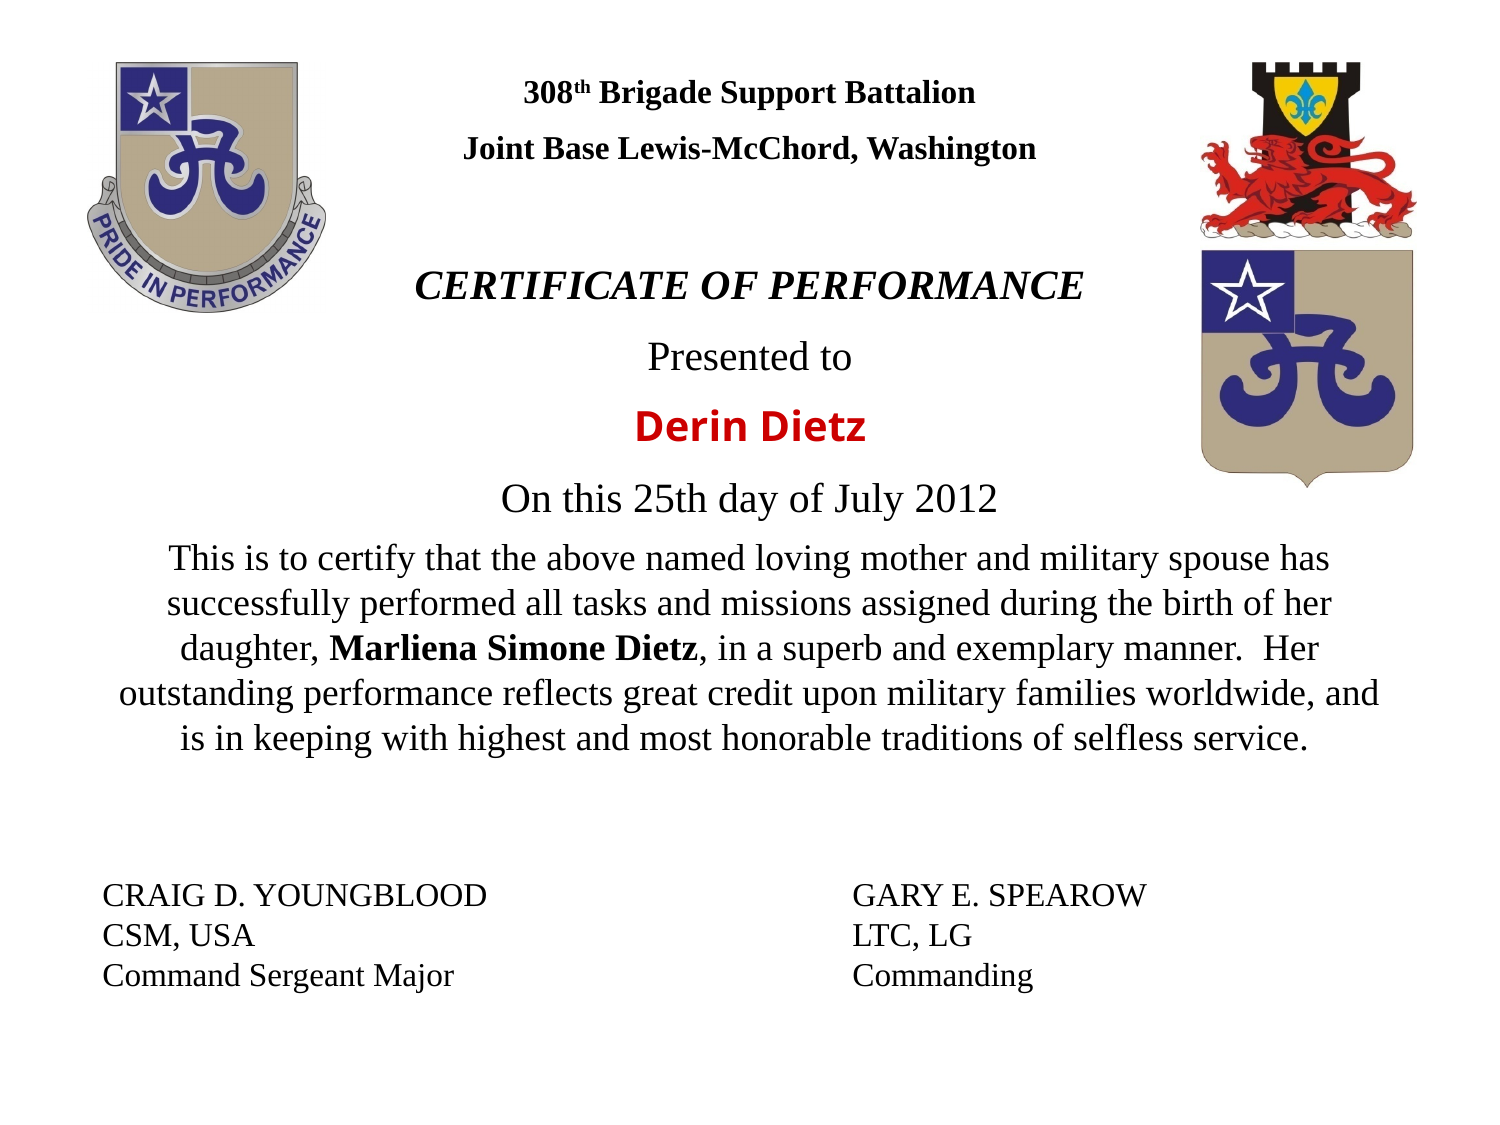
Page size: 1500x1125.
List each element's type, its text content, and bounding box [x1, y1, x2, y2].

picture [1199, 62, 1417, 488]
text_box 308th Brigade Support Battalion Joint Base Lewis-McChord, Washington CERTIFICATE OF PERFORMANCE Presented to Derin Dietz On this 25th day of July 2012 This is to certify that the above named loving mother and military spouse has successfully performed all tasks and missions assigned during the birth of her daughter, Marliena Simone Dietz, in a superb and exemplary manner. Her outstanding performance reflects great credit upon military families worldwide, and is in keeping with highest and most honorable traditions of selfless service. CRAIG D. YOUNGBLOOD GARY E. SPEAROW CSM, USA LTC, LG Command Sergeant Major Commanding [87, 62, 1413, 1001]
picture [87, 62, 326, 313]
